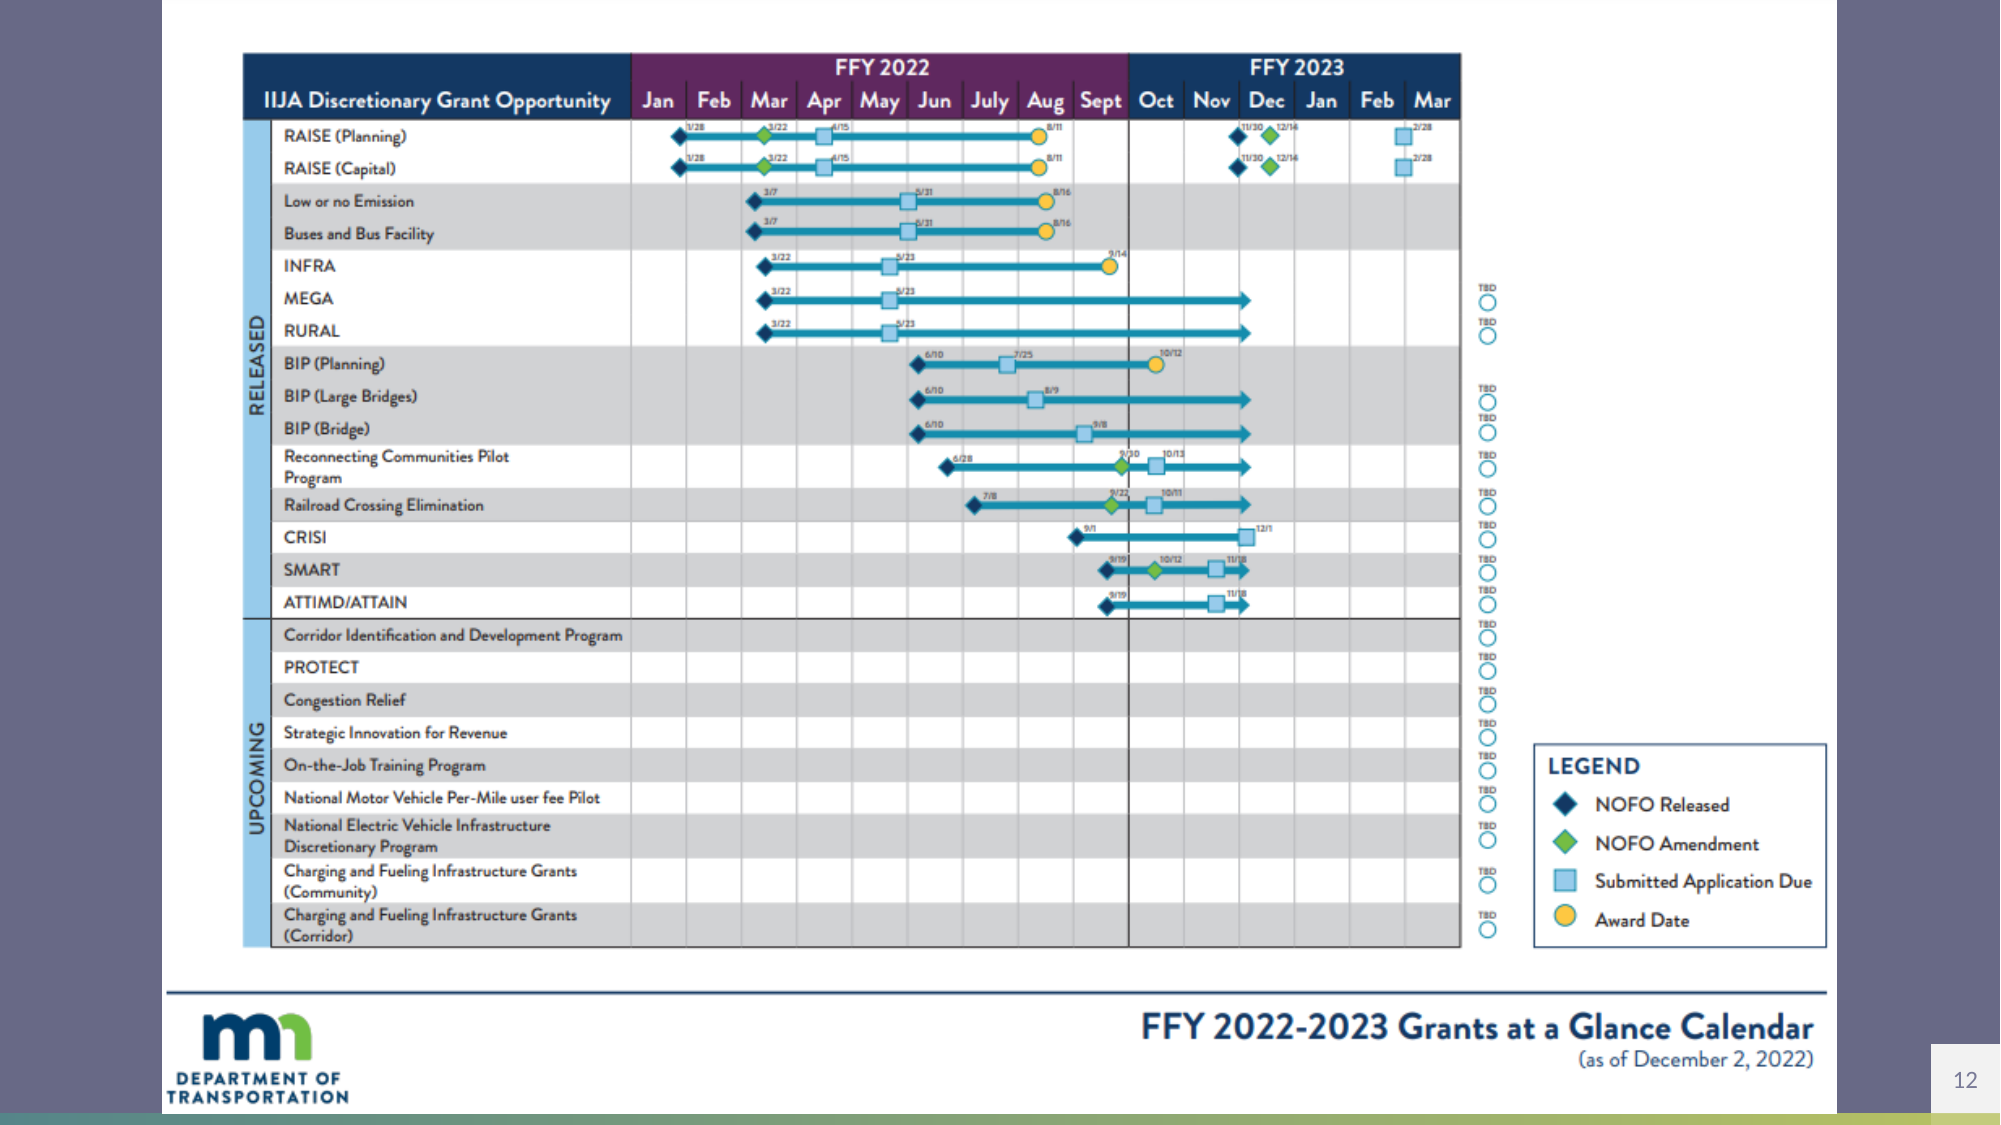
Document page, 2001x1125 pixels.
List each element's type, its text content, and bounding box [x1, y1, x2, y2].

picture [162, 0, 1837, 1114]
slide_number 12 [1931, 1044, 2000, 1114]
